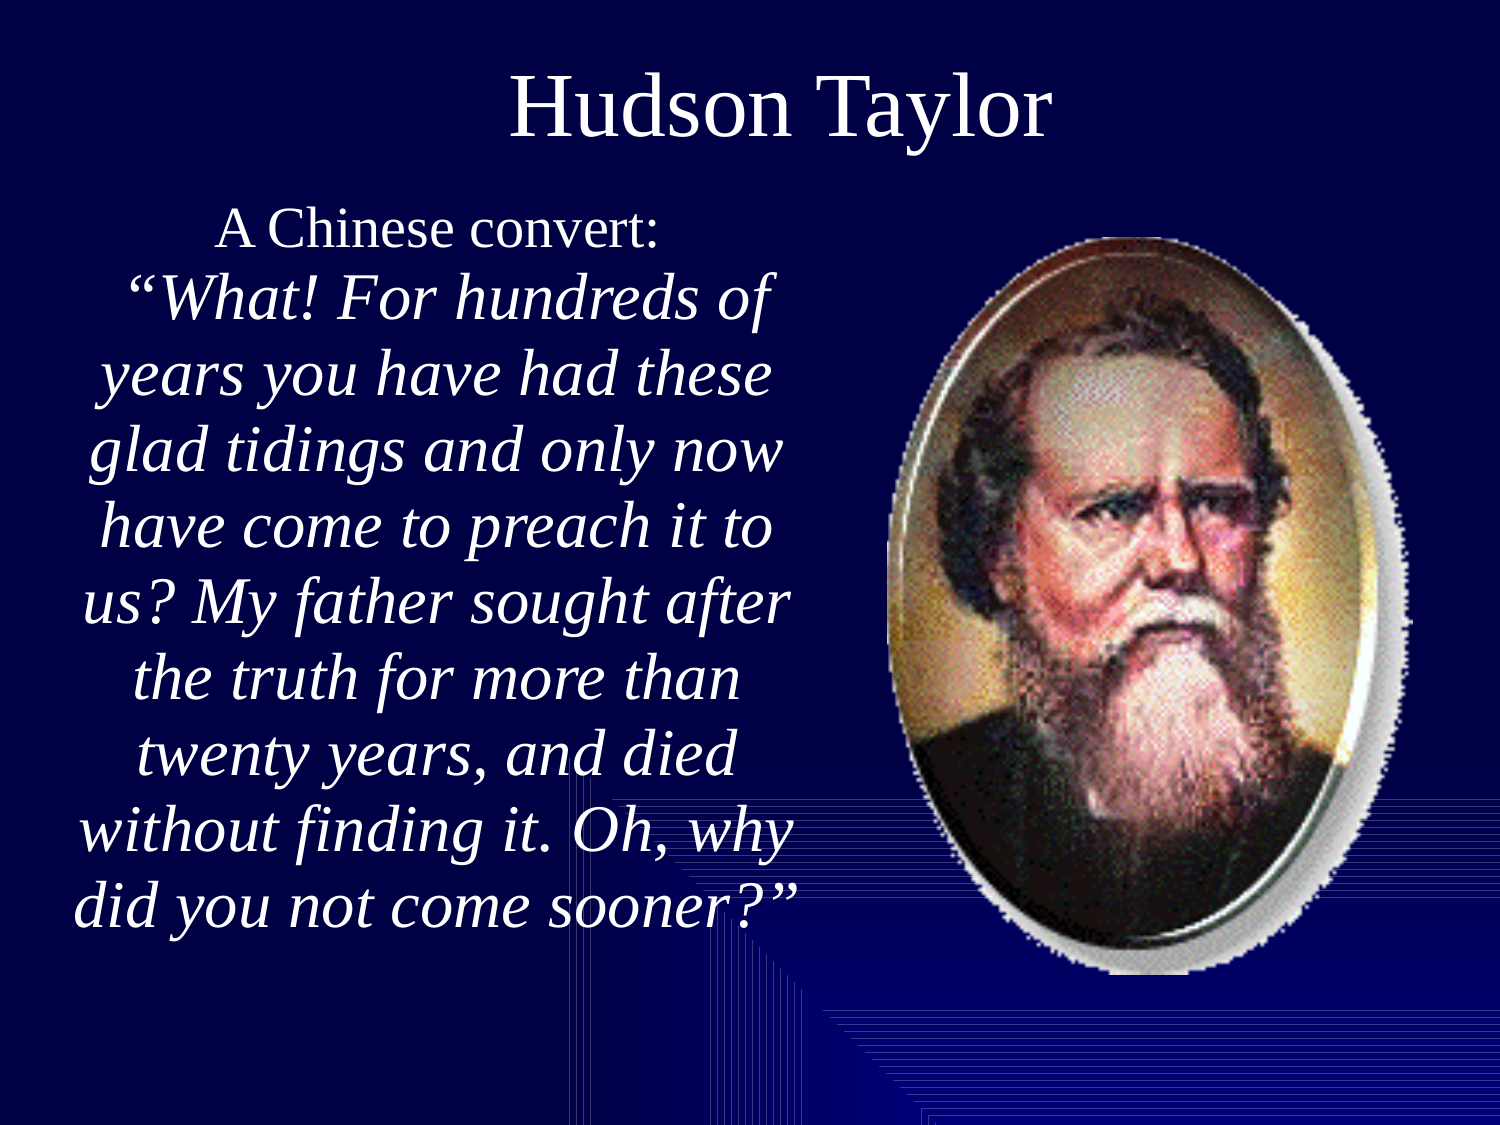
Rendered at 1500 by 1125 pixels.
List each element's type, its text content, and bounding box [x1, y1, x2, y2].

title Hudson Taylor [112, 37, 1450, 163]
text_box A Chinese convert: “What! For hundreds of years you have had these glad tidings and only now have come to preach it to us? My father sought after the truth for more than twenty years, and died without finding it. Oh, why did you not come sooner?” [37, 181, 838, 950]
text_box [887, 237, 1413, 976]
